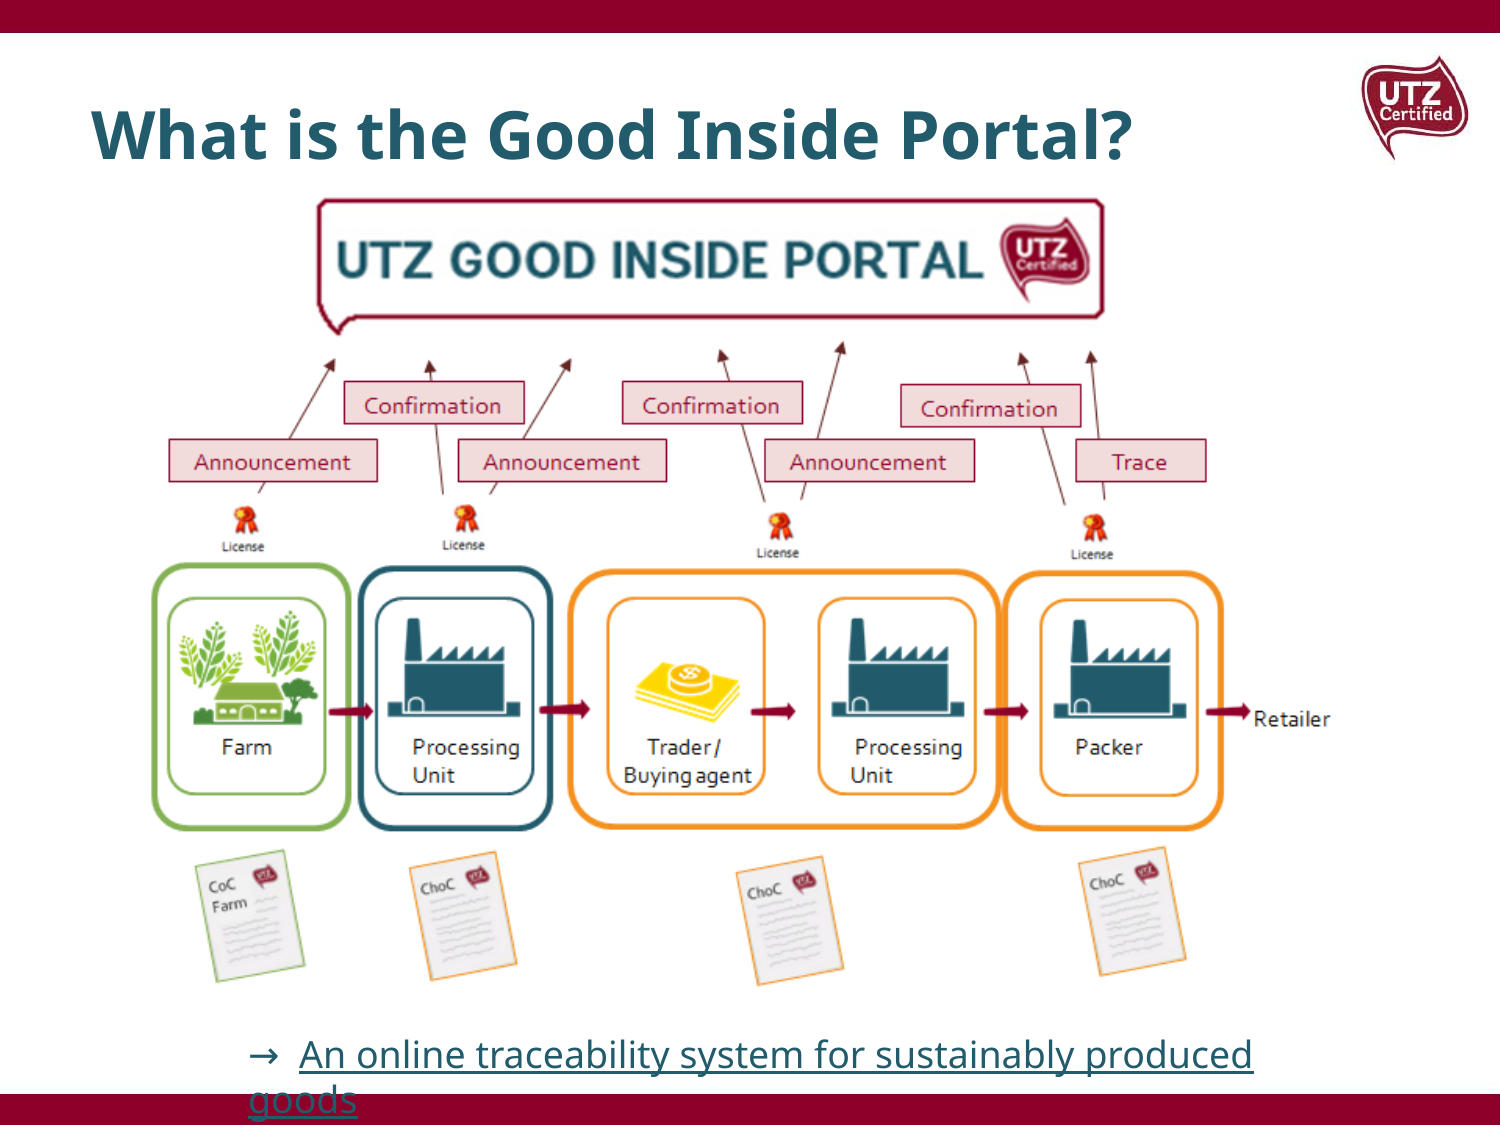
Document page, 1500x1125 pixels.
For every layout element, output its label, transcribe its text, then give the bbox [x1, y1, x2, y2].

text_box What is the Good Inside Portal? [76, 38, 1294, 227]
text_box → An online traceability system for sustainably produced goods [233, 1023, 1353, 1125]
picture [0, 0, 1500, 1125]
